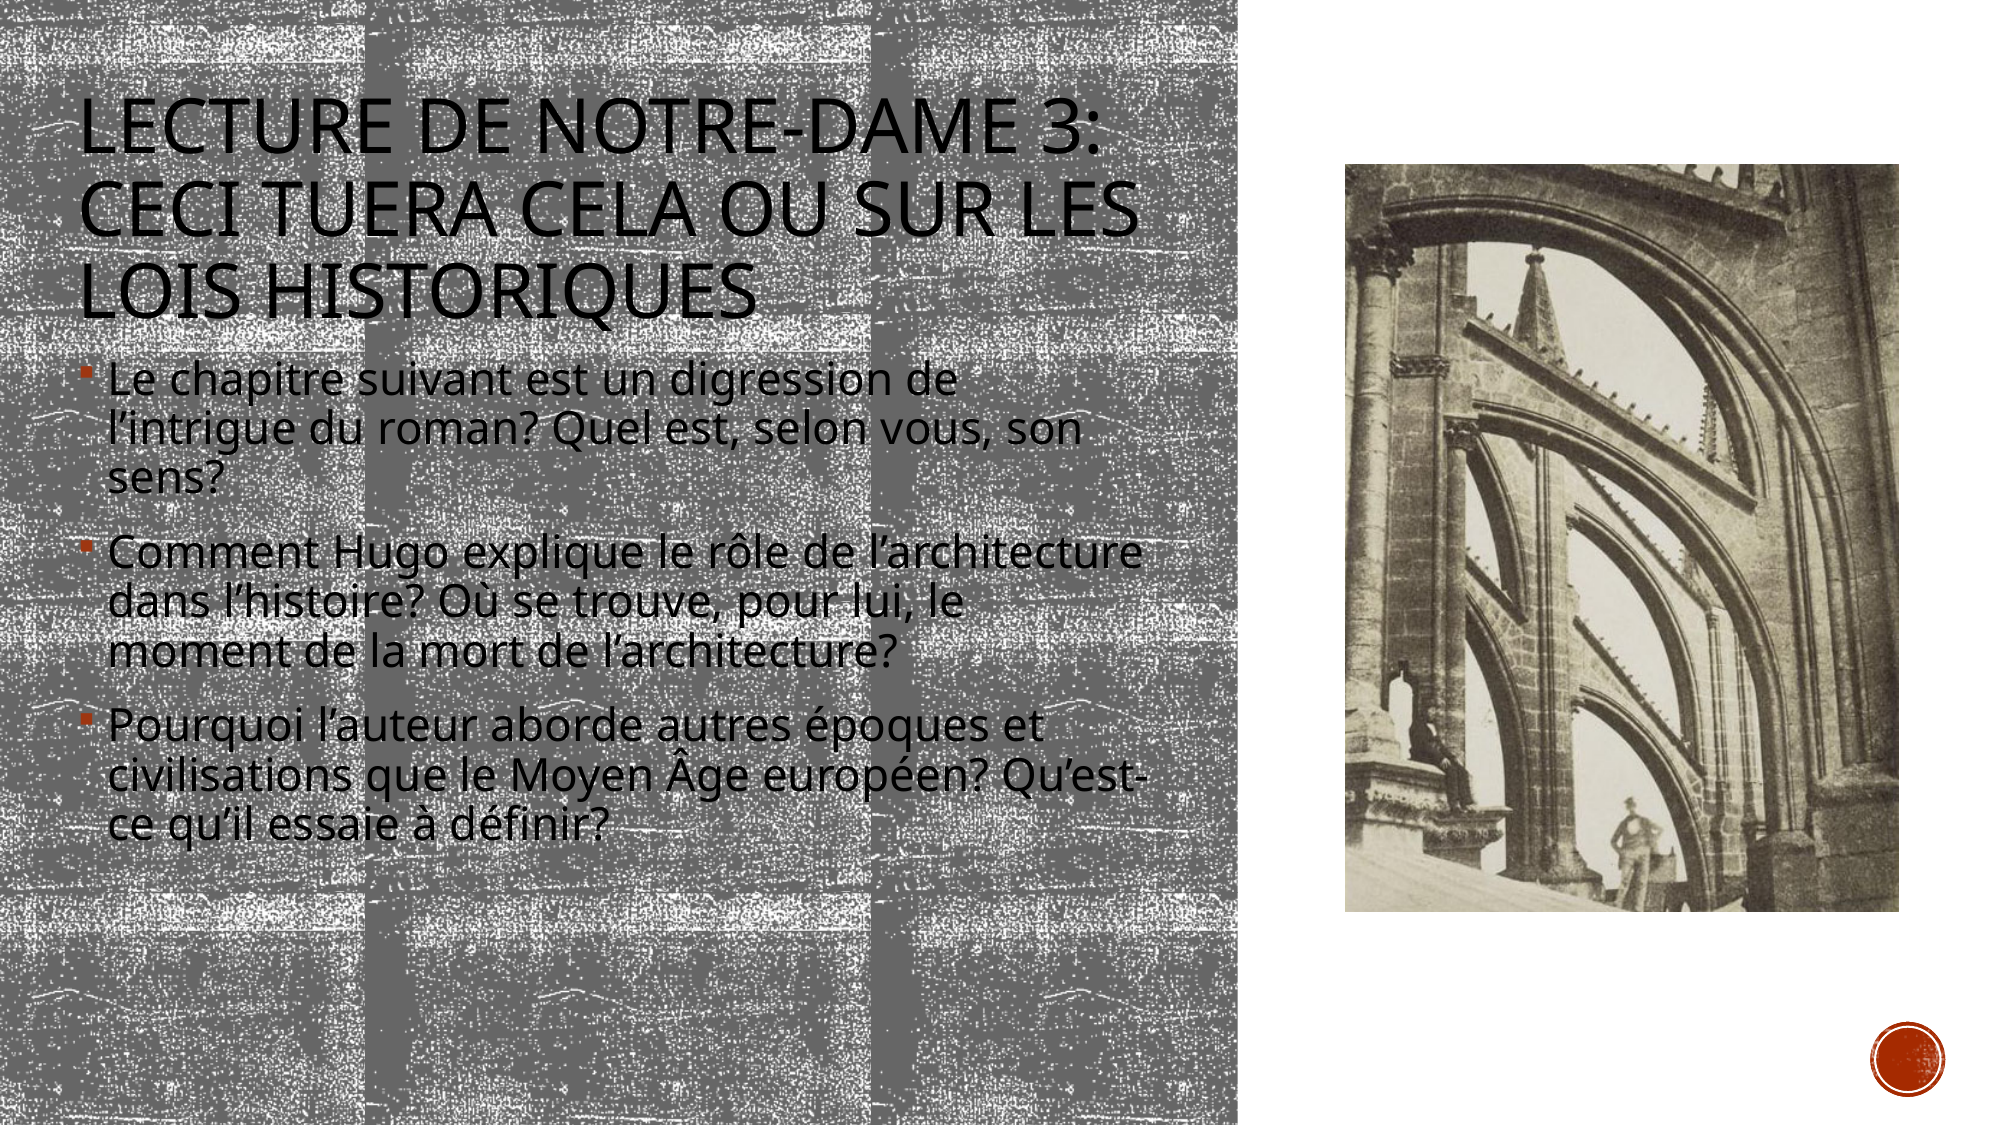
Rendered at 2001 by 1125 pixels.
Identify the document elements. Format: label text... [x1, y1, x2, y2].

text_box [1872, 1024, 1943, 1095]
picture [1345, 164, 1899, 912]
list Le chapitre suivant est un digression de l’intrigue du roman? Quel est, selon vous, son sens? Comment Hugo explique le rôle de l’architecture dans l’histoire? Où se trouve, pour lui, le moment de la mort de l’architecture? Pourquoi l’auteur aborde autres époques et civilisations que le Moyen Âge européen? Qu’est-ce qu’il essaie à définir? [62, 348, 1169, 1013]
title Lecture de notre-dame 3: ceci tuera cela ou sur les lois historiques [62, 79, 1169, 344]
text_box [0, 0, 1239, 1125]
